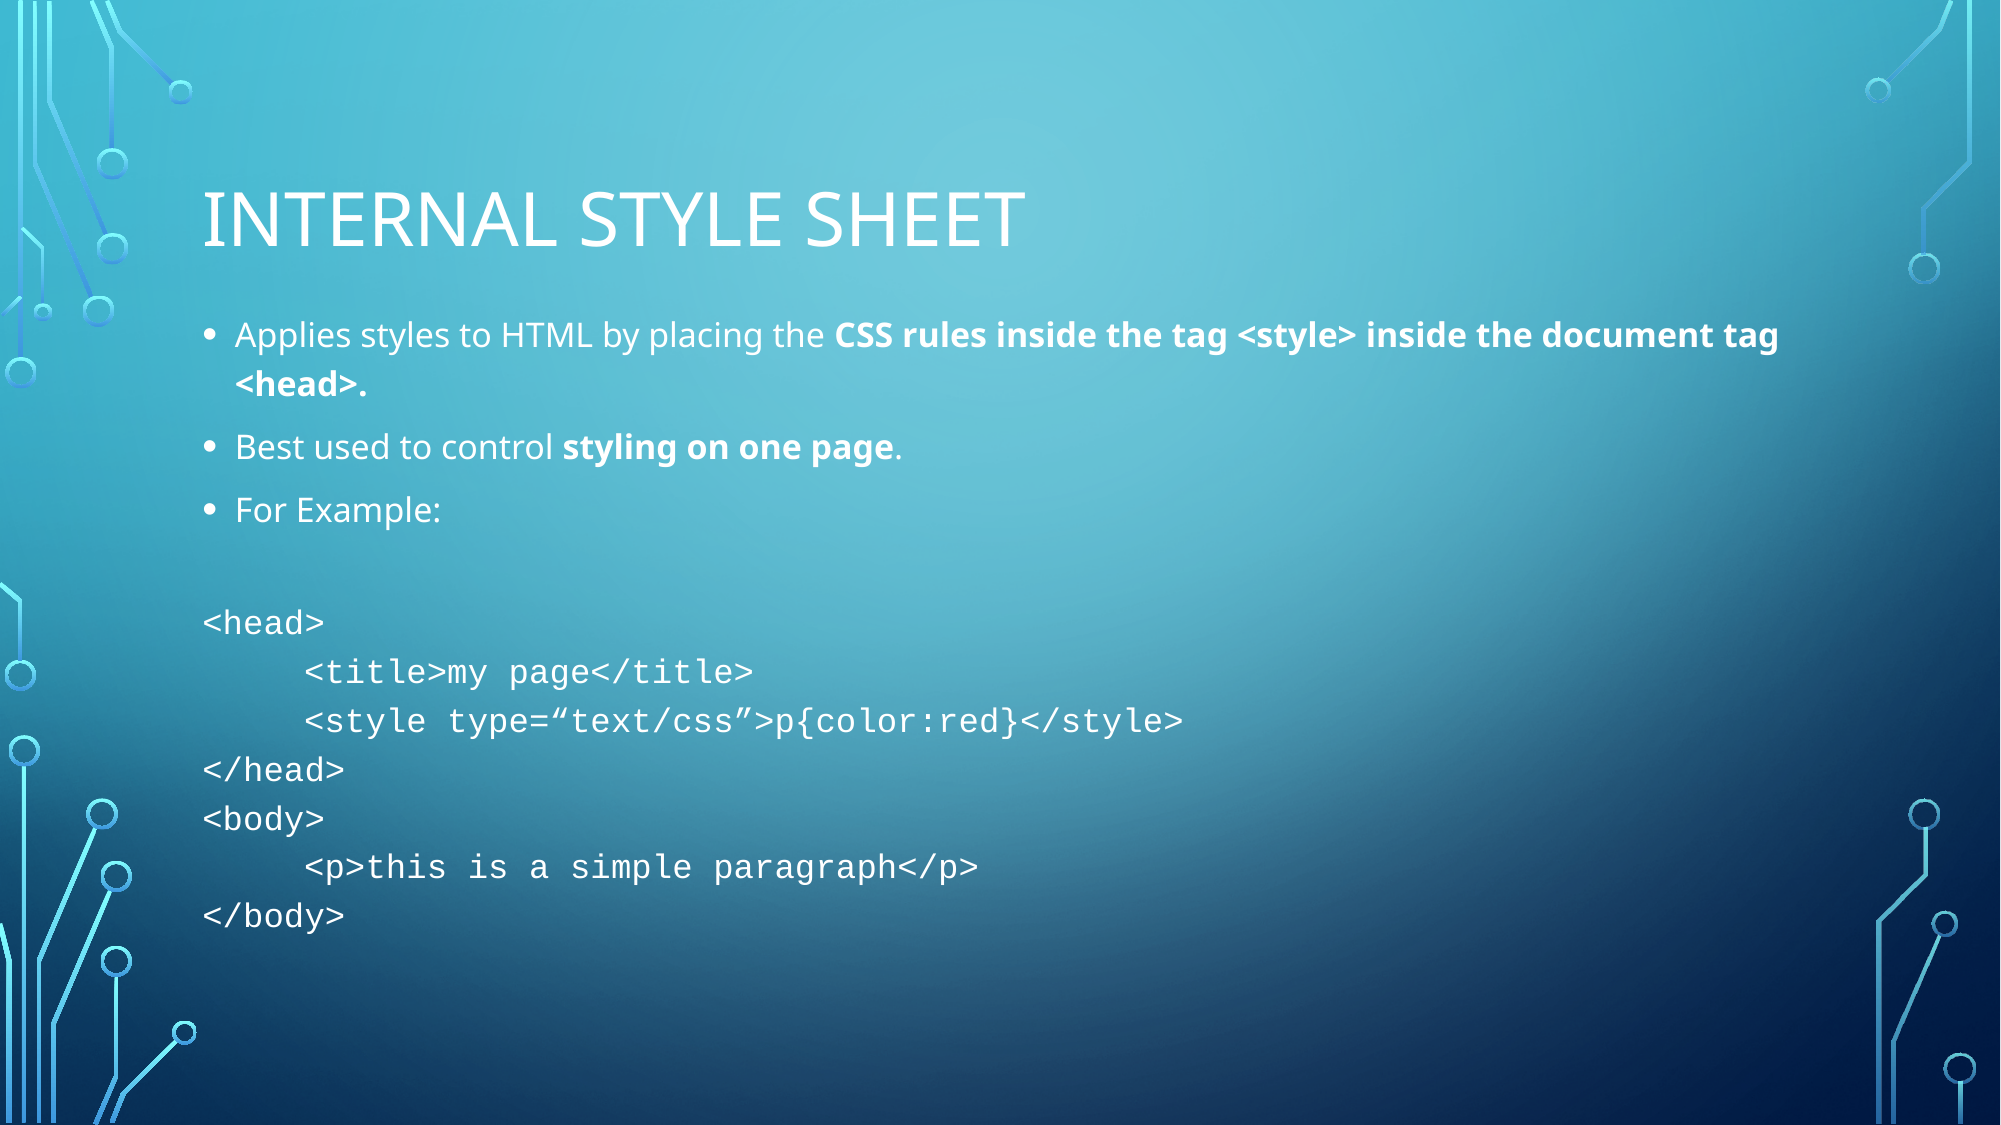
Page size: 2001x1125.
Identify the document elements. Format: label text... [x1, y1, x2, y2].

list Applies styles to HTML by placing the CSS rules inside the tag <style> inside the document tag <head>. Best used to control styling on one page. For Example: <head> <title>my page</title> <style type=“text/css”>p{color:red}</style> </head> <body> <p>this is a simple paragraph</p> </body> [187, 297, 1813, 950]
title Internal style sheet [187, 101, 1813, 297]
